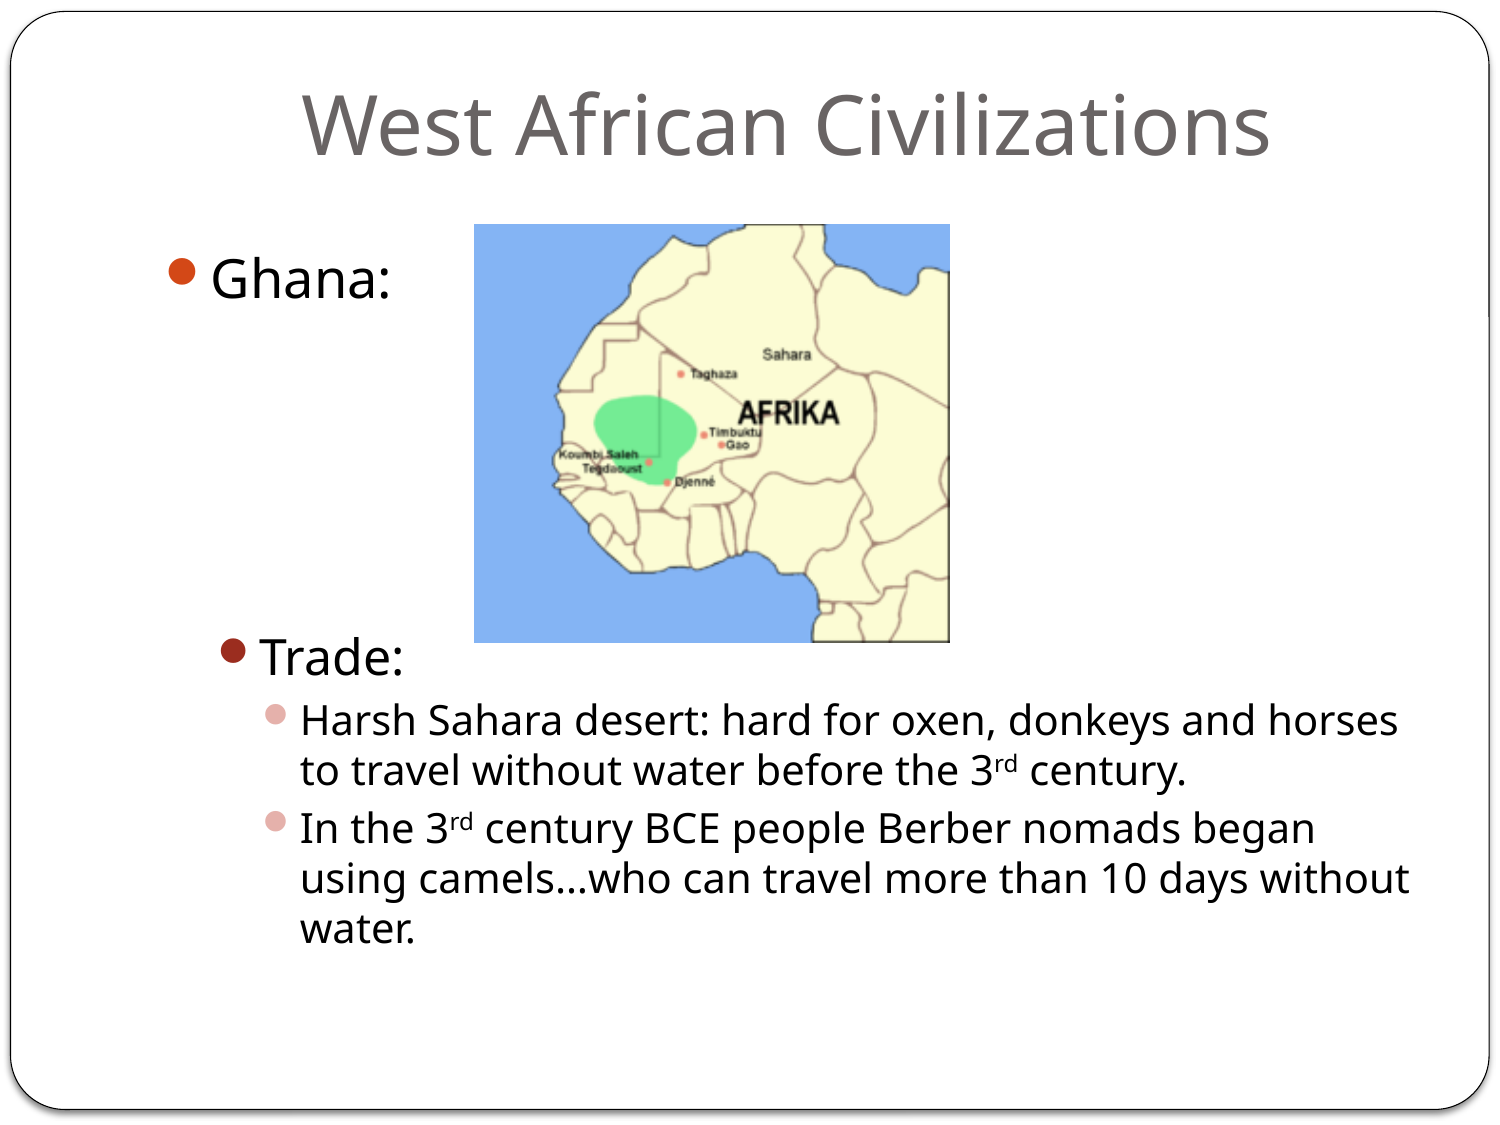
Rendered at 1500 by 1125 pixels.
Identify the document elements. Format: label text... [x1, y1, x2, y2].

title West African Civilizations [150, 45, 1425, 188]
list Ghana: Trade: Harsh Sahara desert: hard for oxen, donkeys and horses to travel without water before the 3rd century. In the 3rd century BCE people Berber nomads began using camels…who can travel more than 10 days without water. [150, 237, 1425, 988]
picture [474, 224, 951, 644]
